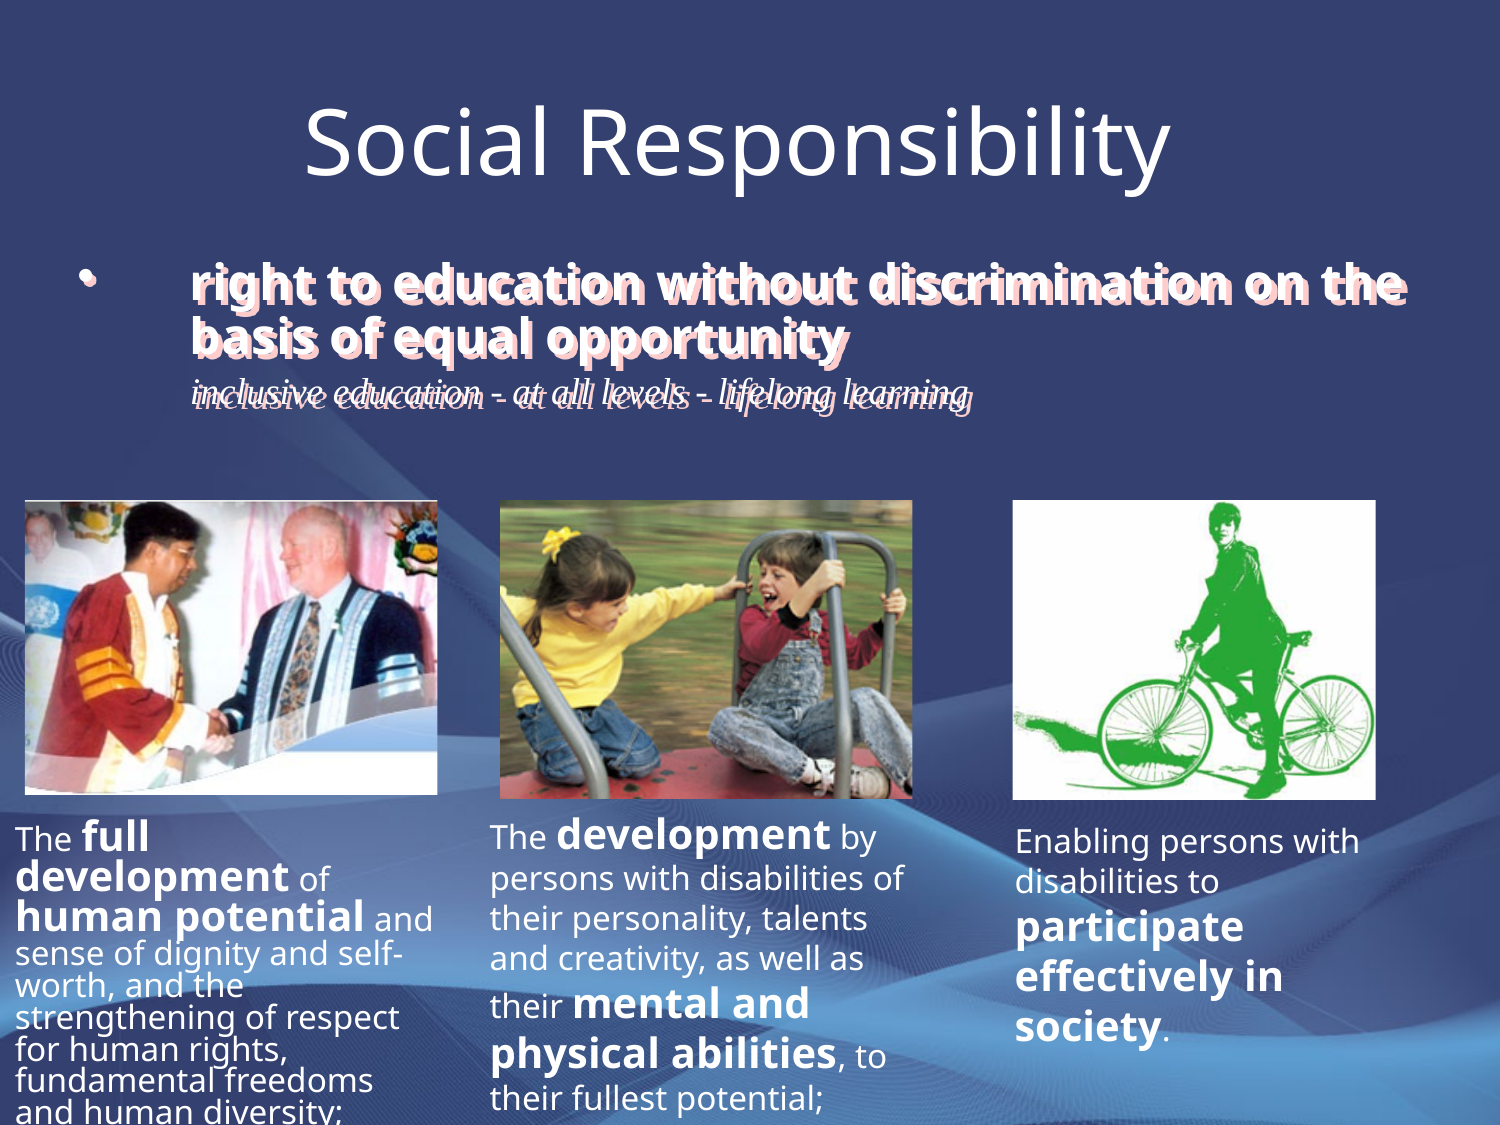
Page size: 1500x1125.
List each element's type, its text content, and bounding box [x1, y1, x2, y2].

list Informal ---------------------------------------- Formal Individual ------------------------------------- Systemic Self advocacy ----------------------------- Representative [493, 800, 919, 810]
text_box The full development of human potential and sense of dignity and self-worth, and the strengthening of respect for human rights, fundamental freedoms and human diversity; [0, 812, 450, 1125]
text_box Enabling persons with disabilities to participate effectively in society. [999, 812, 1450, 1058]
title Social Responsibility [74, 44, 1426, 233]
picture [0, 0, 1500, 1125]
list right to education without discrimination on the basis of equal opportunity inclusive education - at all levels - lifelong learning [62, 249, 1451, 476]
text_box The development by persons with disabilities of their personality, talents and creativity, as well as their mental and physical abilities, to their fullest potential; [474, 800, 925, 1125]
